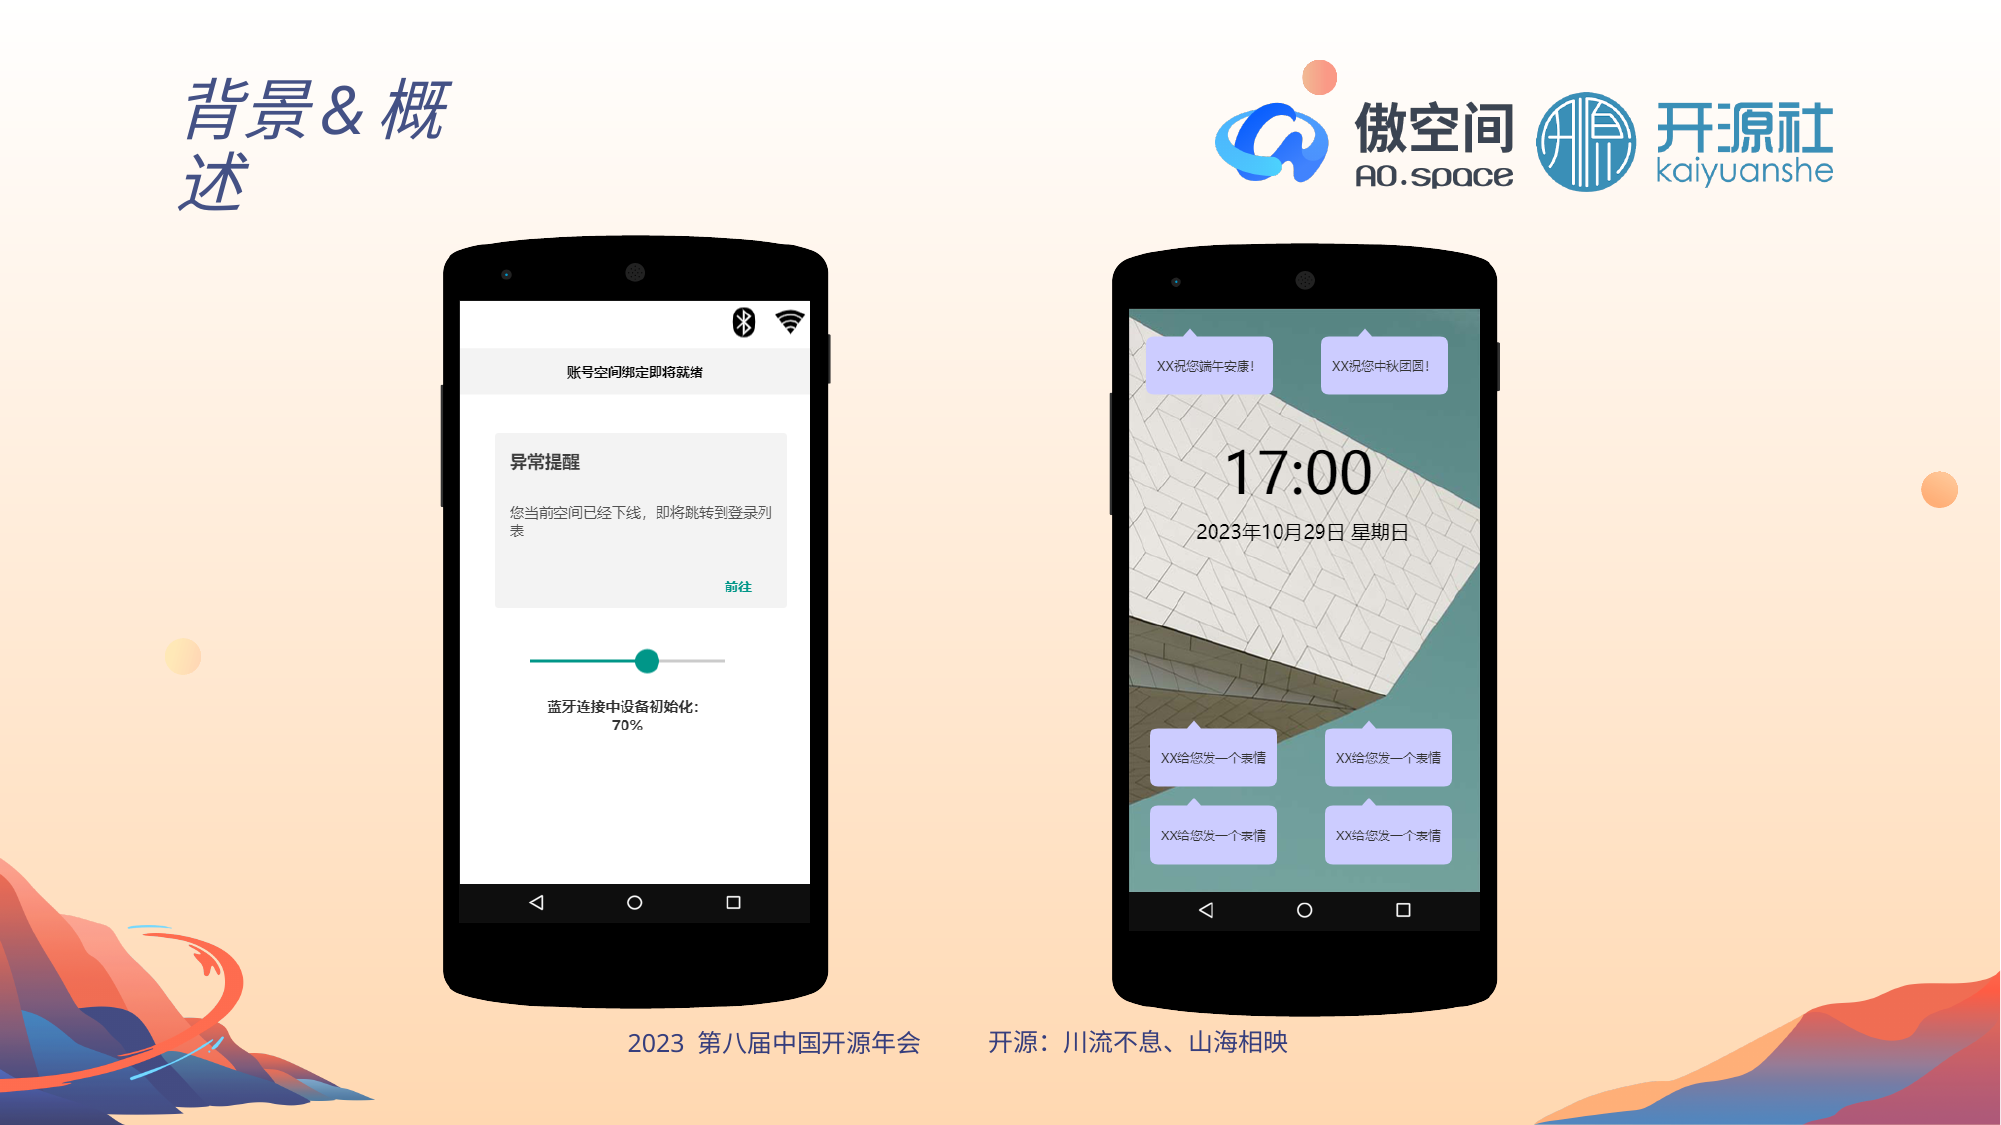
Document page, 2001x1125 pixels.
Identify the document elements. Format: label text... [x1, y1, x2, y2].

picture [1215, 101, 1513, 189]
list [415, 210, 1524, 1041]
picture [1536, 92, 1833, 192]
text_box 背景&概述 [160, 68, 523, 230]
picture [1534, 950, 2001, 1125]
picture [0, 850, 375, 1125]
